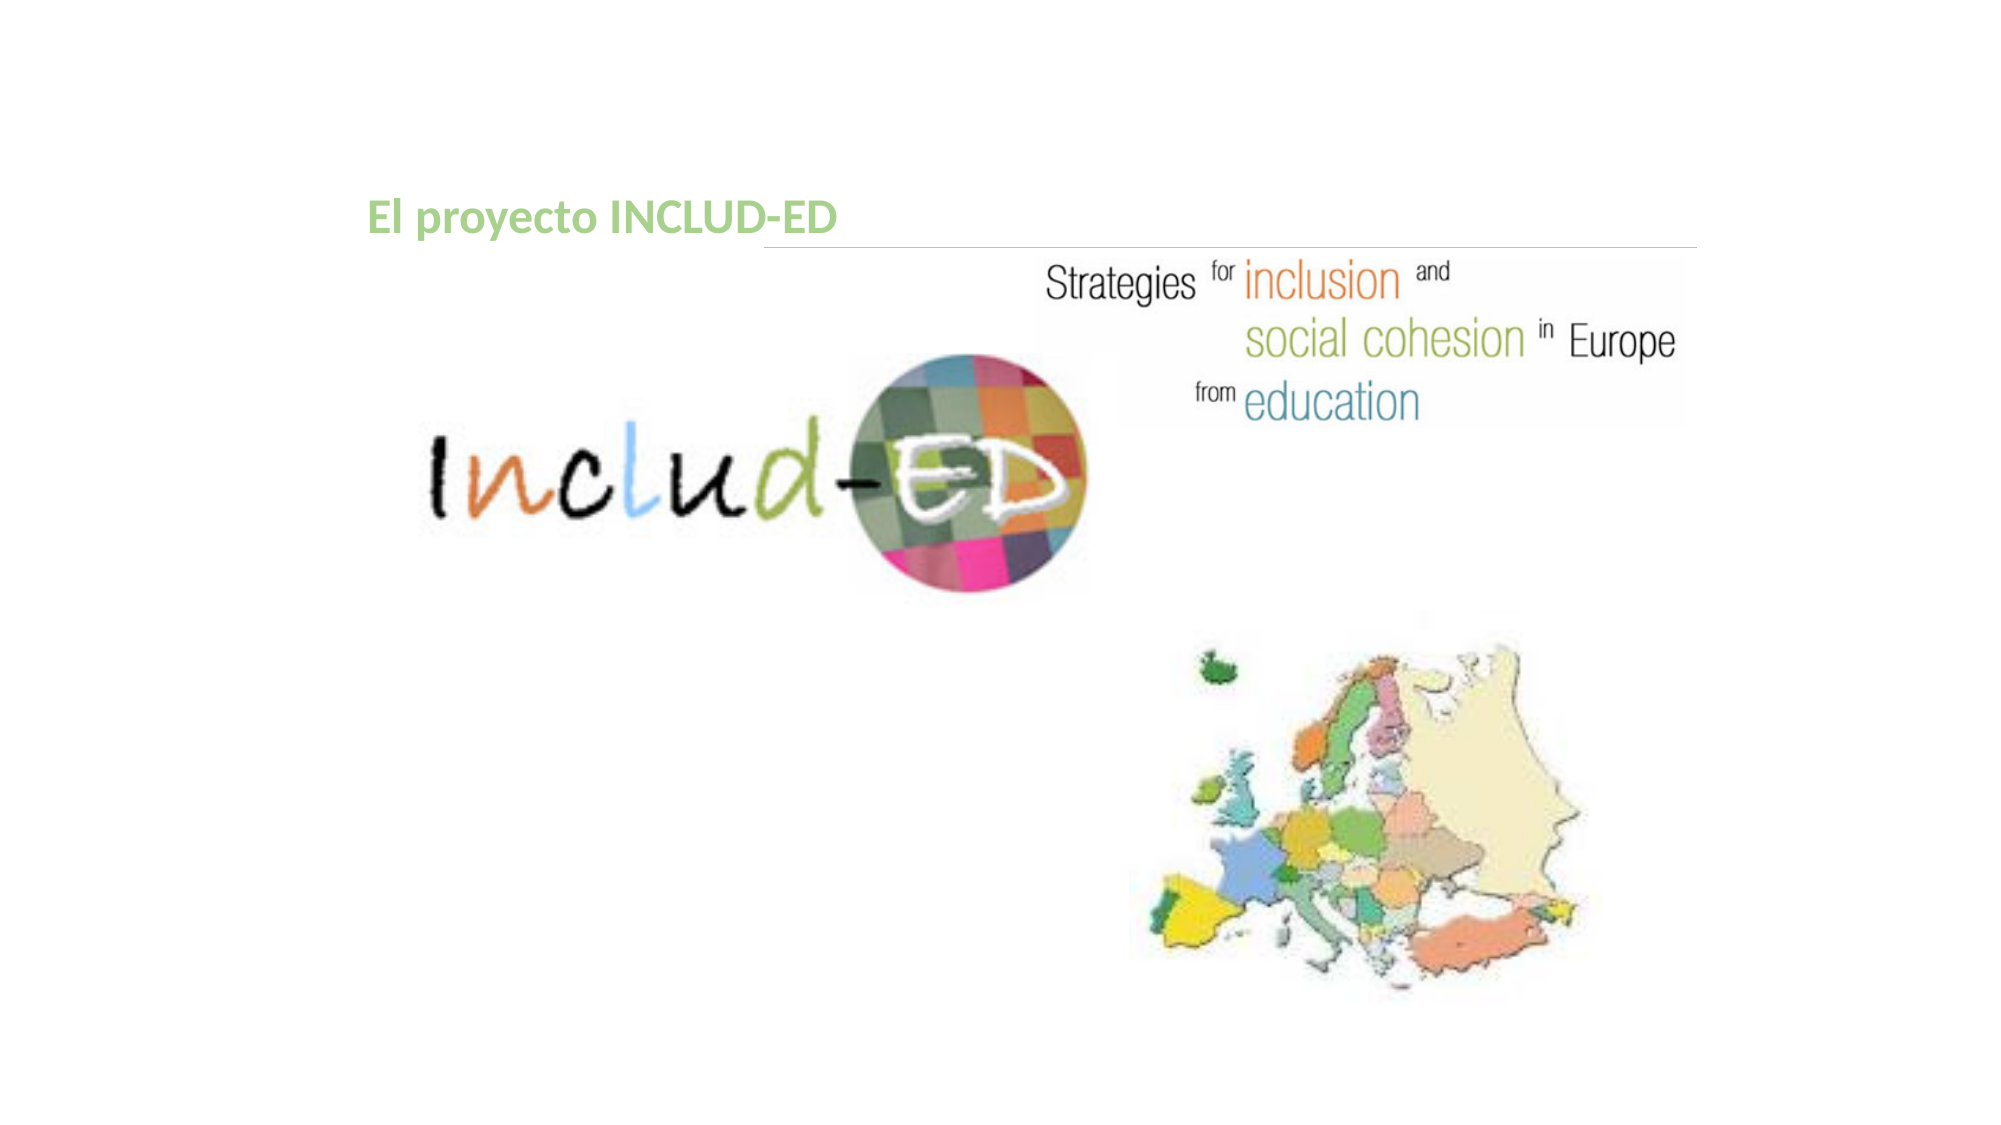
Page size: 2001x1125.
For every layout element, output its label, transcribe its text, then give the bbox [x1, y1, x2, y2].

text_box El proyecto INCLUD-ED [352, 176, 854, 251]
picture [397, 258, 1686, 622]
picture [1129, 609, 1603, 1020]
